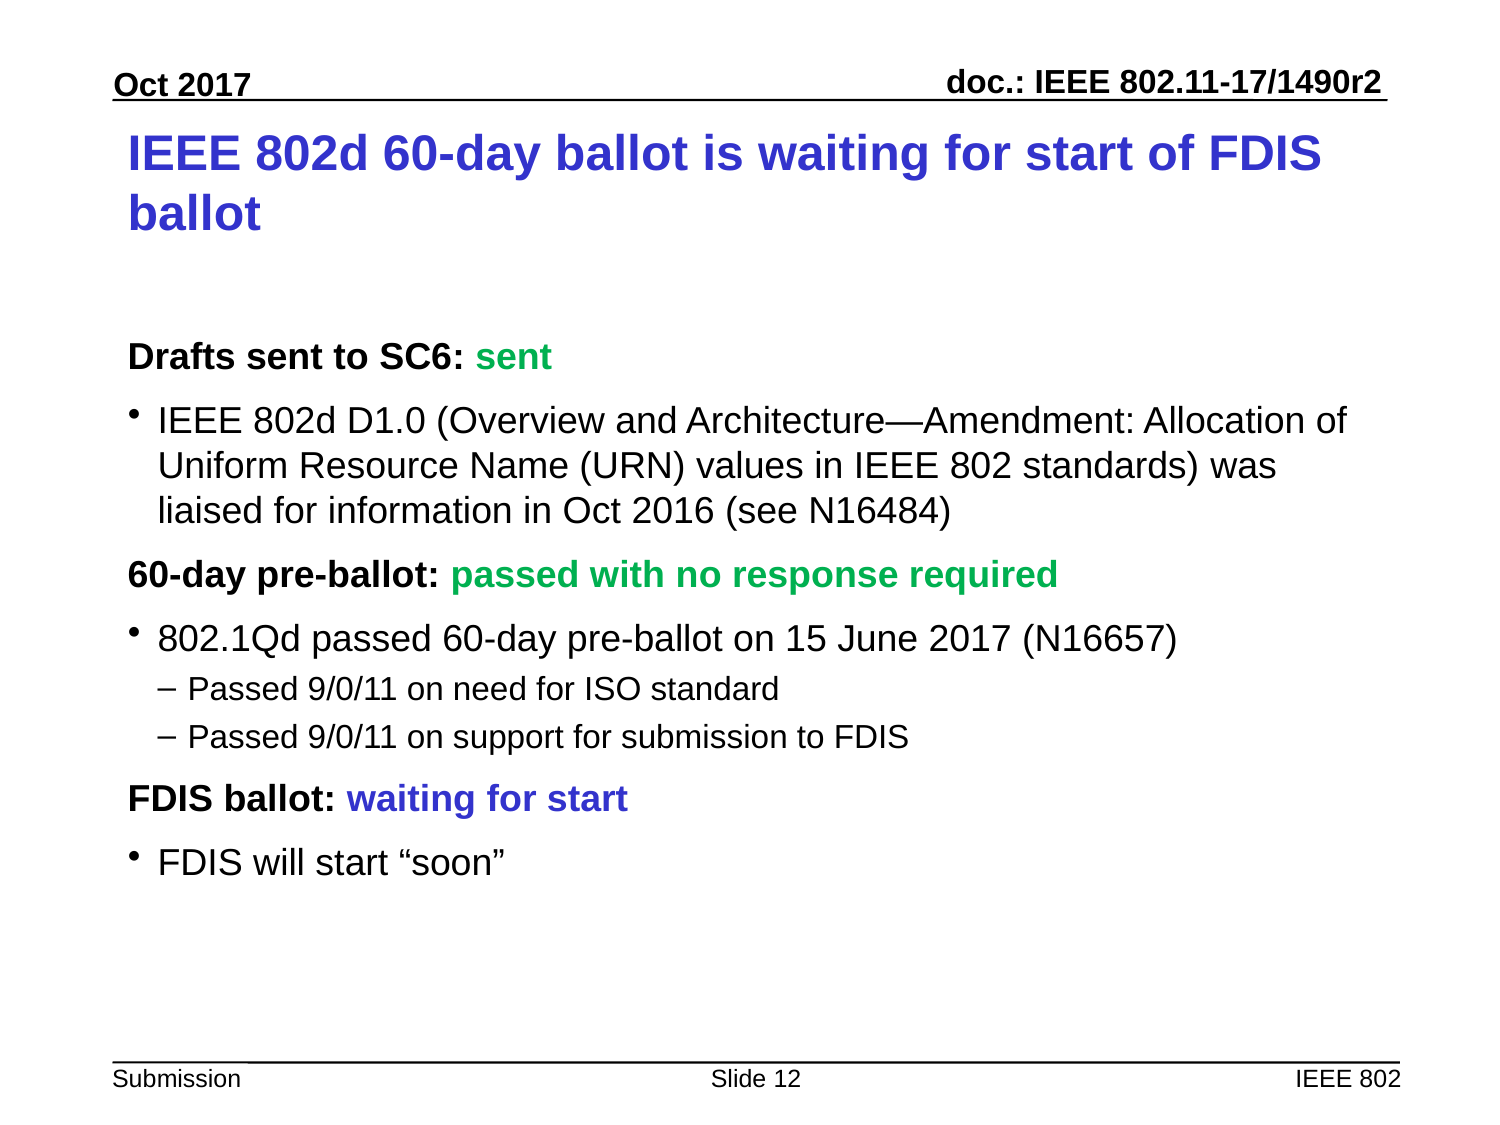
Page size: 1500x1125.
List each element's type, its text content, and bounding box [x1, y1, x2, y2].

slide_number Slide 12 [709, 1061, 803, 1093]
title IEEE 802d 60-day ballot is waiting for start of FDIS ballot [112, 112, 1388, 288]
list Drafts sent to SC6: sent IEEE 802d D1.0 (Overview and Architecture—Amendment: Allocation of Uniform Resource Name (URN) values in IEEE 802 standards) was liaised for information in Oct 2016 (see N16484) 60-day pre-ballot: passed with no response required 802.1Qd passed 60-day pre-ballot on 15 June 2017 (N16657) Passed 9/0/11 on need for ISO standard Passed 9/0/11 on support for submission to FDIS FDIS ballot: waiting for start FDIS will start “soon” [112, 324, 1388, 1000]
footer IEEE 802 [1294, 1061, 1402, 1093]
